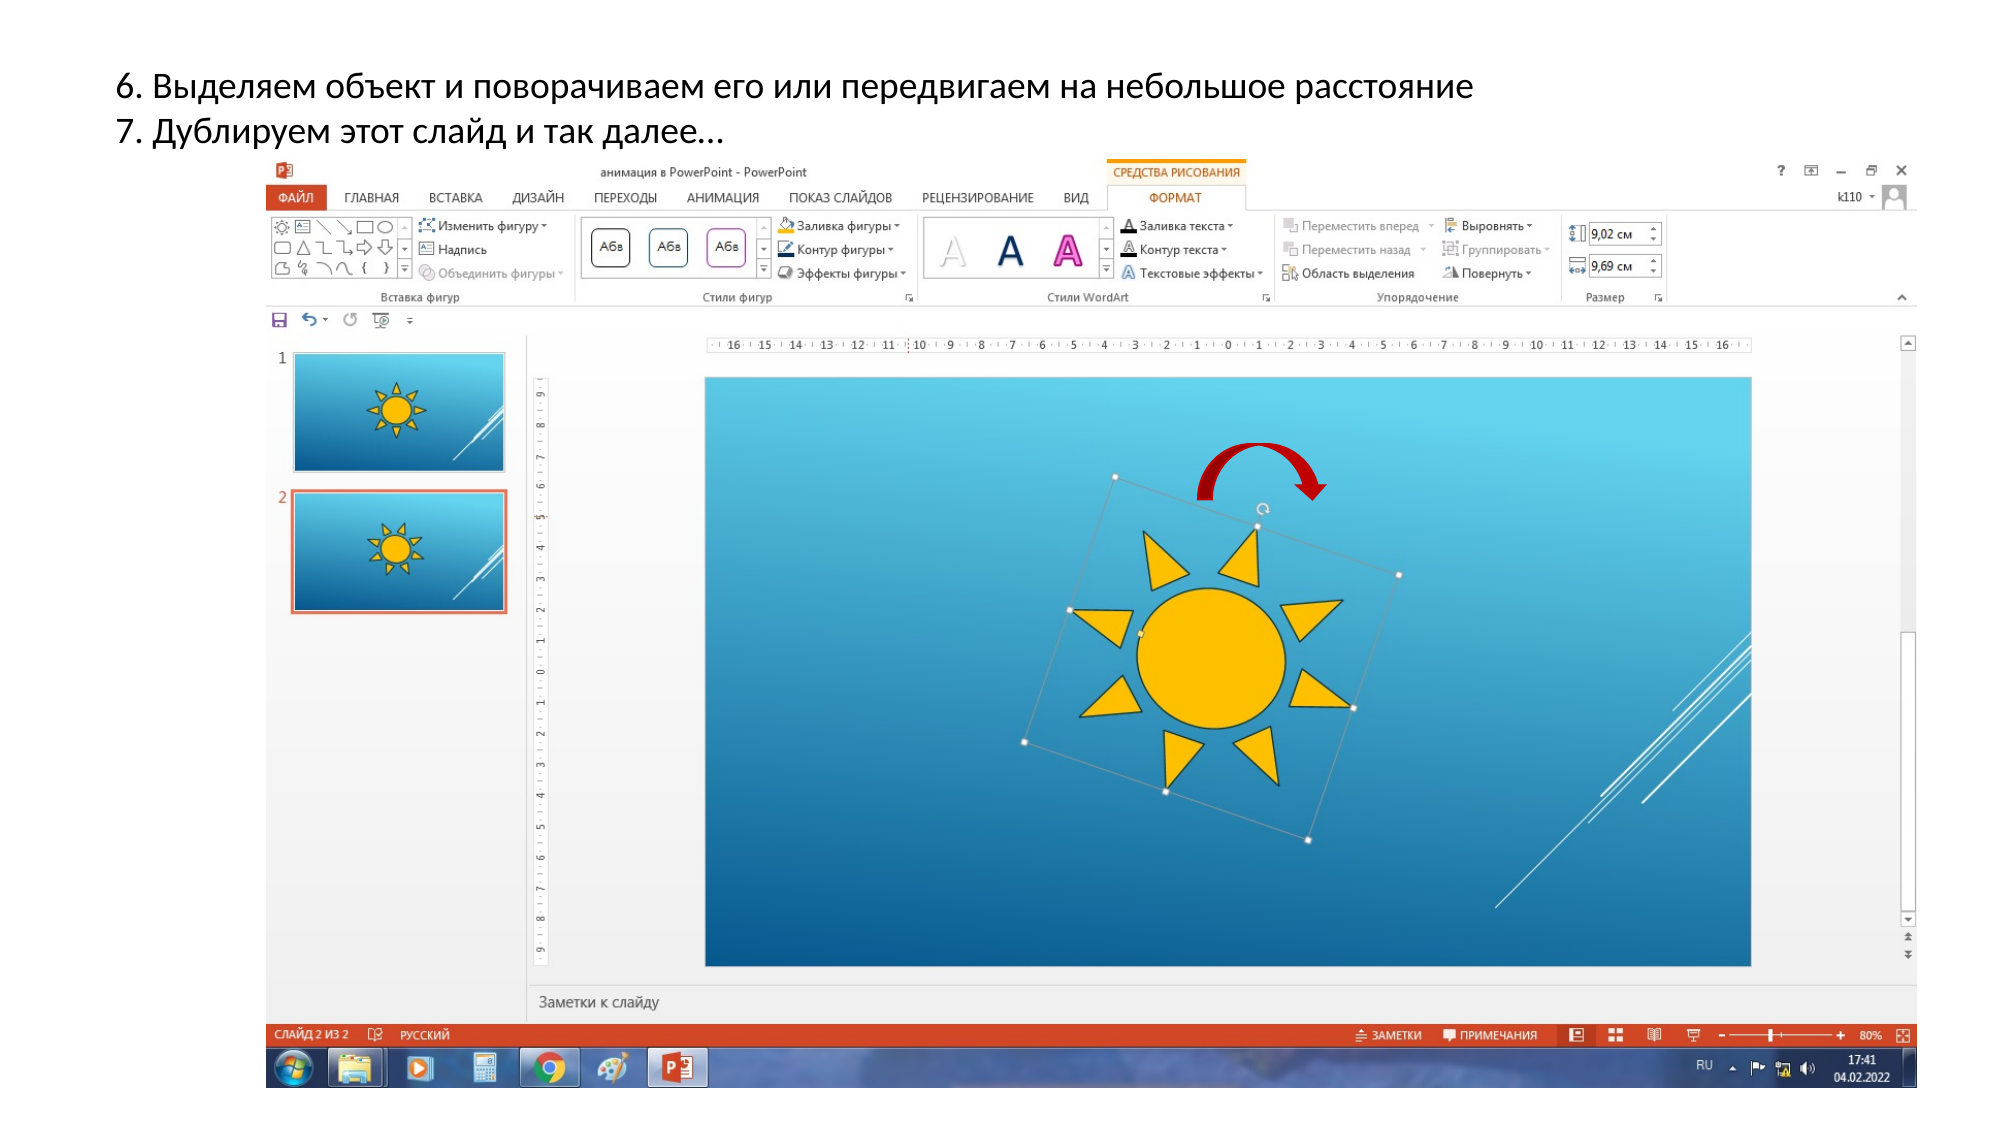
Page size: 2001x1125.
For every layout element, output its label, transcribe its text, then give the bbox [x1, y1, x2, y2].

picture [266, 159, 1917, 1088]
text_box 6. Выделяем объект и поворачиваем его или передвигаем на небольшое расстояние 7. Дублируем этот слайд и так далее… [100, 53, 1567, 158]
